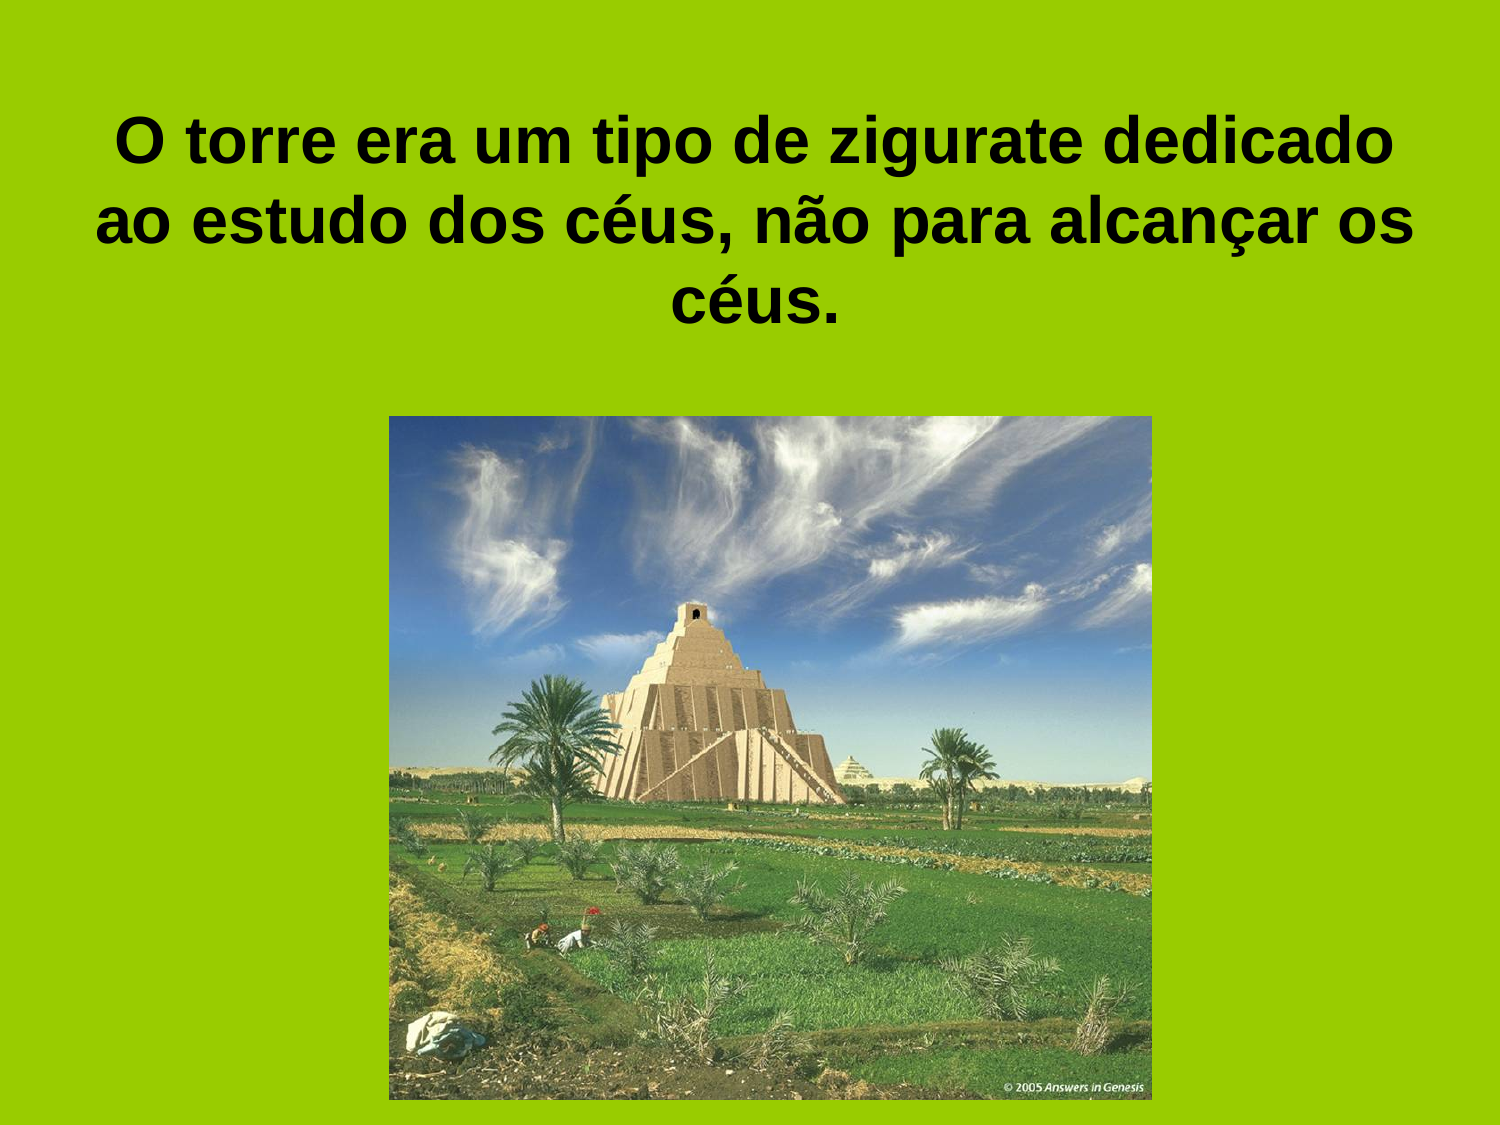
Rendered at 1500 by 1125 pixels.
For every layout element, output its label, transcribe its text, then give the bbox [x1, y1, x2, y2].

picture [388, 416, 1152, 1101]
text_box O torre era um tipo de zigurate dedicado ao estudo dos céus, não para alcançar os céus. [76, 89, 1436, 345]
